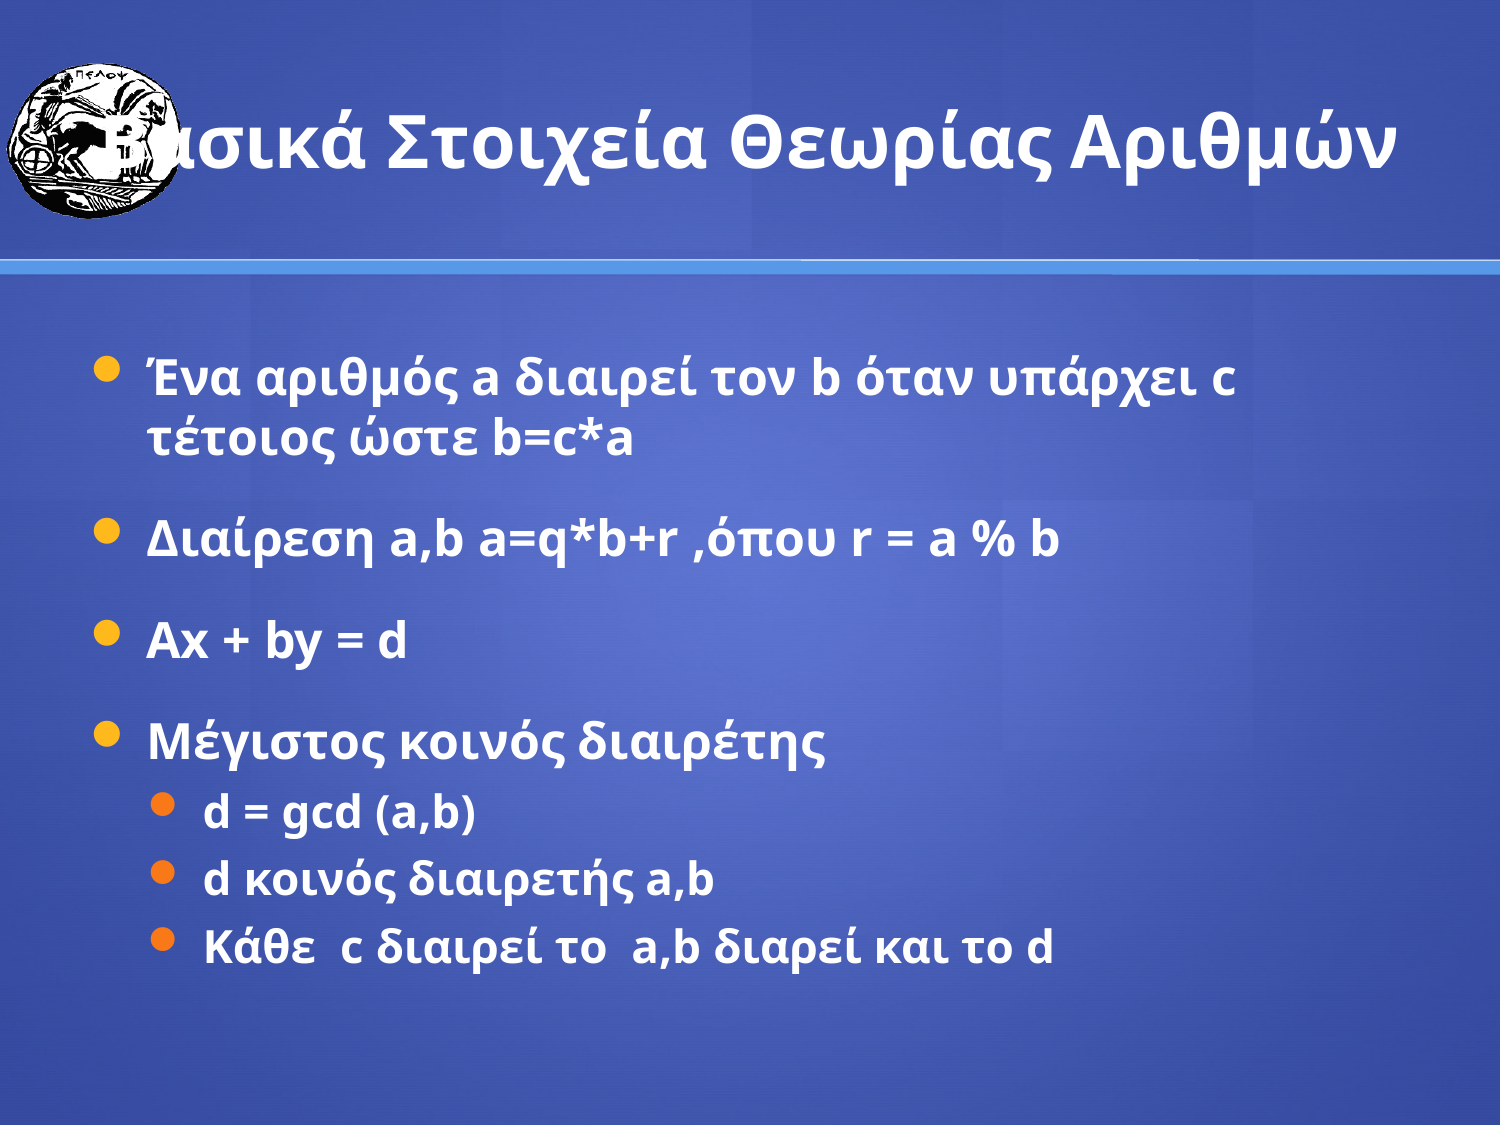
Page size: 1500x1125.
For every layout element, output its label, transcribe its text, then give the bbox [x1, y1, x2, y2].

list Ένα αριθμός a διαιρεί τον b όταν υπάρχει c τέτοιος ώστε b=c*a Διαίρεση a,b a=q*b+r ,όπου r = a % b Ax + by = d Μέγιστος κοινός διαιρέτης d = gcd (a,b) d κοινός διαιρετής a,b Κάθε c διαιρεί το a,b διαρεί και το d [75, 337, 1425, 988]
title Βασικά Στοιχεία Θεωρίας Αριθμών [75, 45, 1425, 233]
picture [0, 57, 75, 225]
